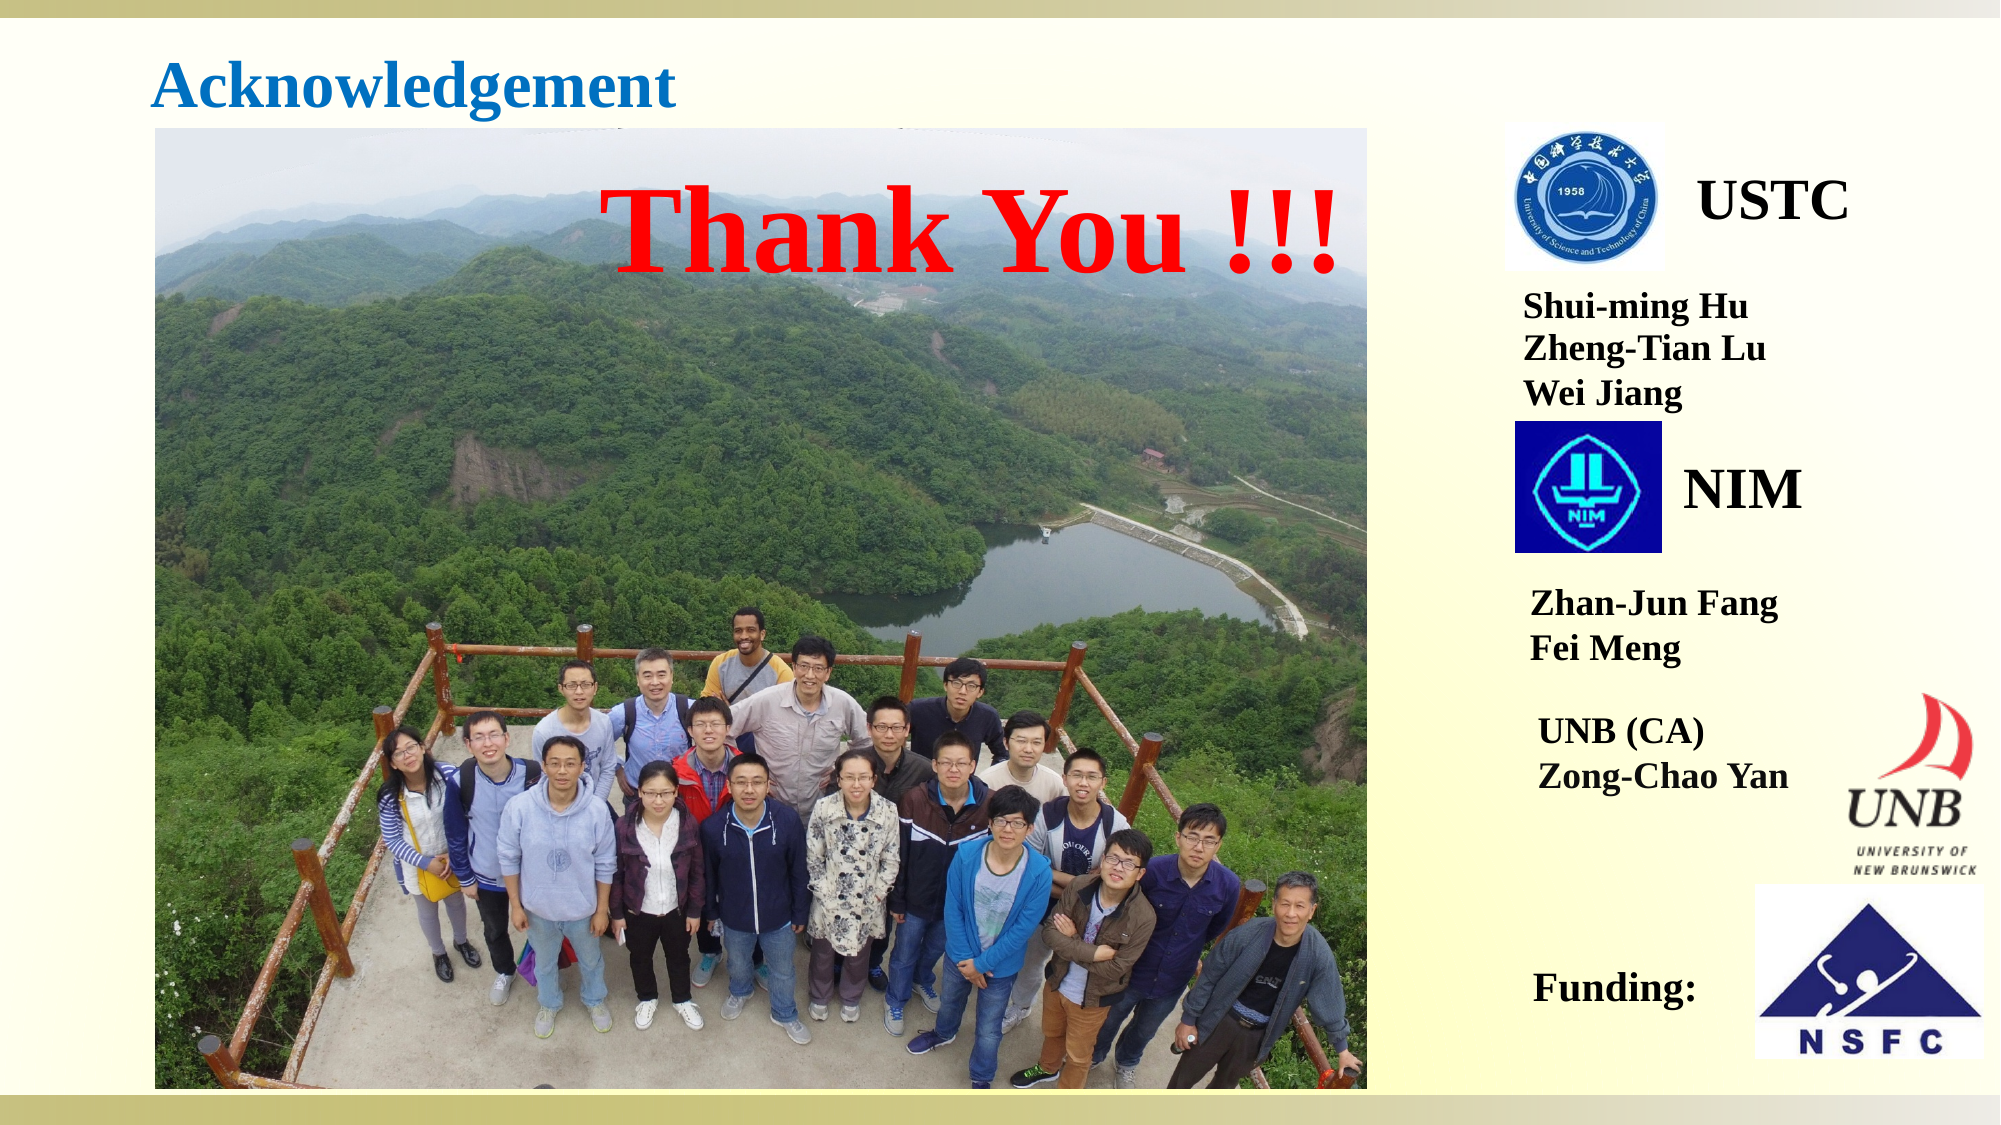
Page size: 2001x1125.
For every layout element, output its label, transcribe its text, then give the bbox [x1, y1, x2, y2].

text_box Wei Jiang [1508, 360, 1949, 421]
picture [1504, 122, 1666, 272]
text_box USTC [1681, 154, 2000, 240]
text_box Shui-ming Hu [1508, 273, 1949, 315]
picture [1514, 420, 1663, 553]
text_box Zhan-Jun Fang Fei Meng [1514, 570, 1880, 676]
text_box UNB (CA) Zong-Chao Yan [1522, 698, 1805, 804]
text_box Acknowledgement [135, 33, 850, 136]
text_box Funding: [1518, 952, 1713, 1017]
text_box Zheng-Tian Lu [1508, 315, 1949, 360]
text_box NIM [1668, 442, 2000, 528]
picture [1755, 681, 2000, 1060]
picture [154, 127, 1367, 1090]
